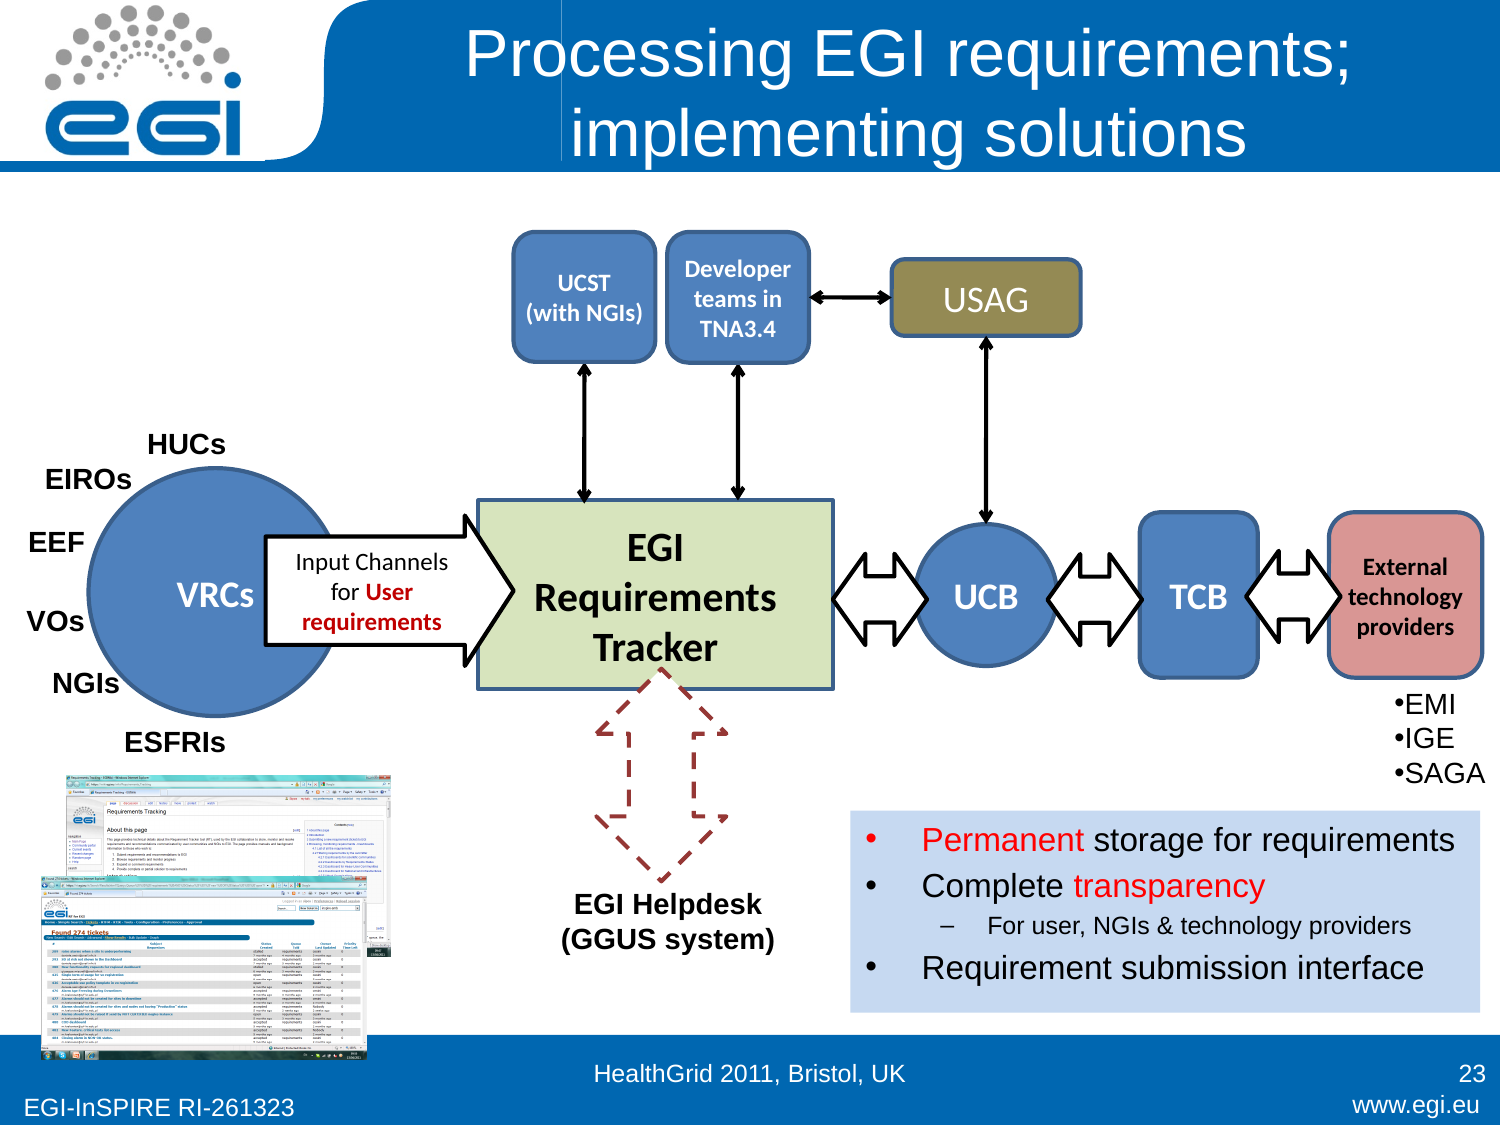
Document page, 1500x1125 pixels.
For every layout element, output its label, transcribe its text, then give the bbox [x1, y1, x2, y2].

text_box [10, 231, 1483, 965]
list Permanent storage for requirements Complete transparency For user, NGIs & technology providers Requirement submission interface [850, 972, 1481, 1013]
title Processing EGI requirements; implementing solutions [348, 19, 1471, 161]
picture [0, 0, 265, 161]
footer HealthGrid 2011, Bristol, UK [512, 1042, 988, 1103]
picture [40, 876, 368, 1060]
slide_number 23 [1151, 1042, 1500, 1103]
